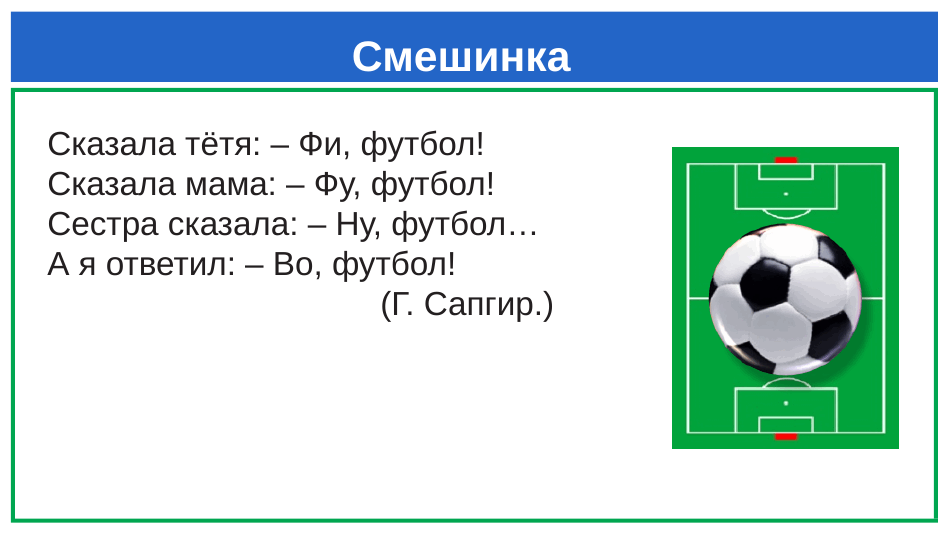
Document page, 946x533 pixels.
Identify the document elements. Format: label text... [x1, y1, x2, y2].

title Смешинка [24, 28, 911, 133]
list Сказала тётя: – Фи, футбол! Сказала мама: – Фу, футбол! Сестра сказала: – Ну, футбол… А я ответил: – Во, футбол! (Г. Сапгир.) [47, 122, 673, 365]
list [672, 147, 899, 449]
